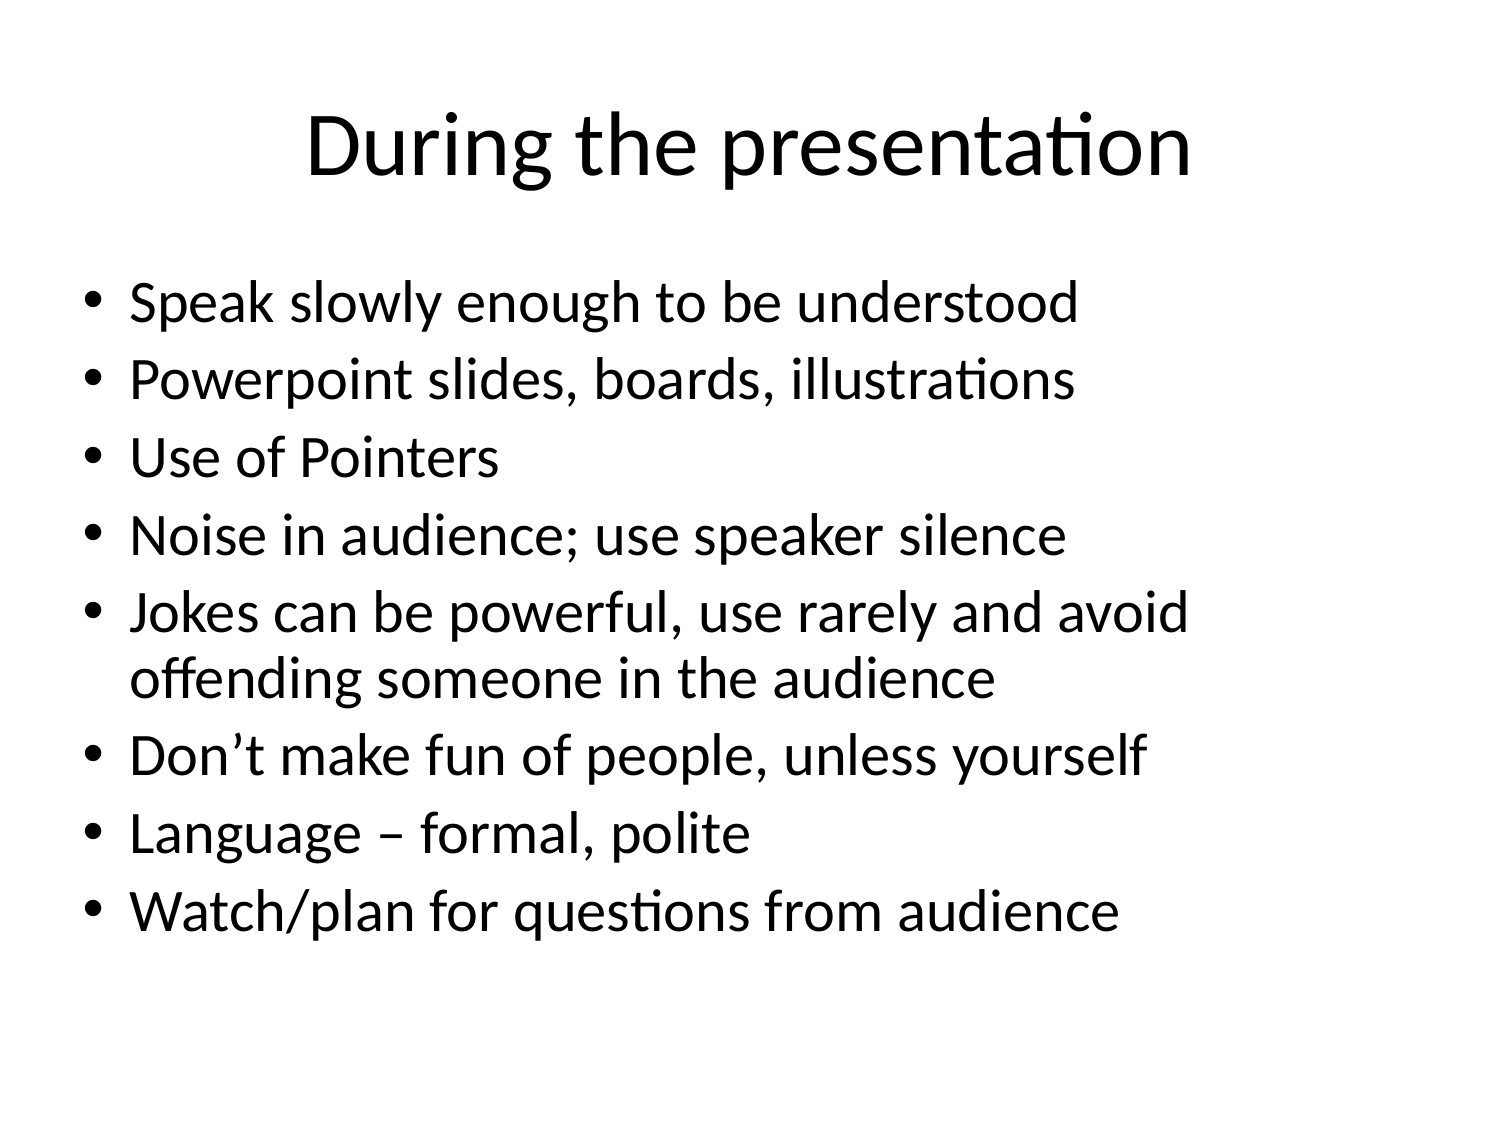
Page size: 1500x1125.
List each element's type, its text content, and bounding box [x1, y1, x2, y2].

title During the presentation [74, 44, 1426, 234]
list Speak slowly enough to be understood Powerpoint slides, boards, illustrations Use of Pointers Noise in audience; use speaker silence Jokes can be powerful, use rarely and avoid offending someone in the audience Don’t make fun of people, unless yourself Language – formal, polite Watch/plan for questions from audience [74, 261, 1426, 1006]
